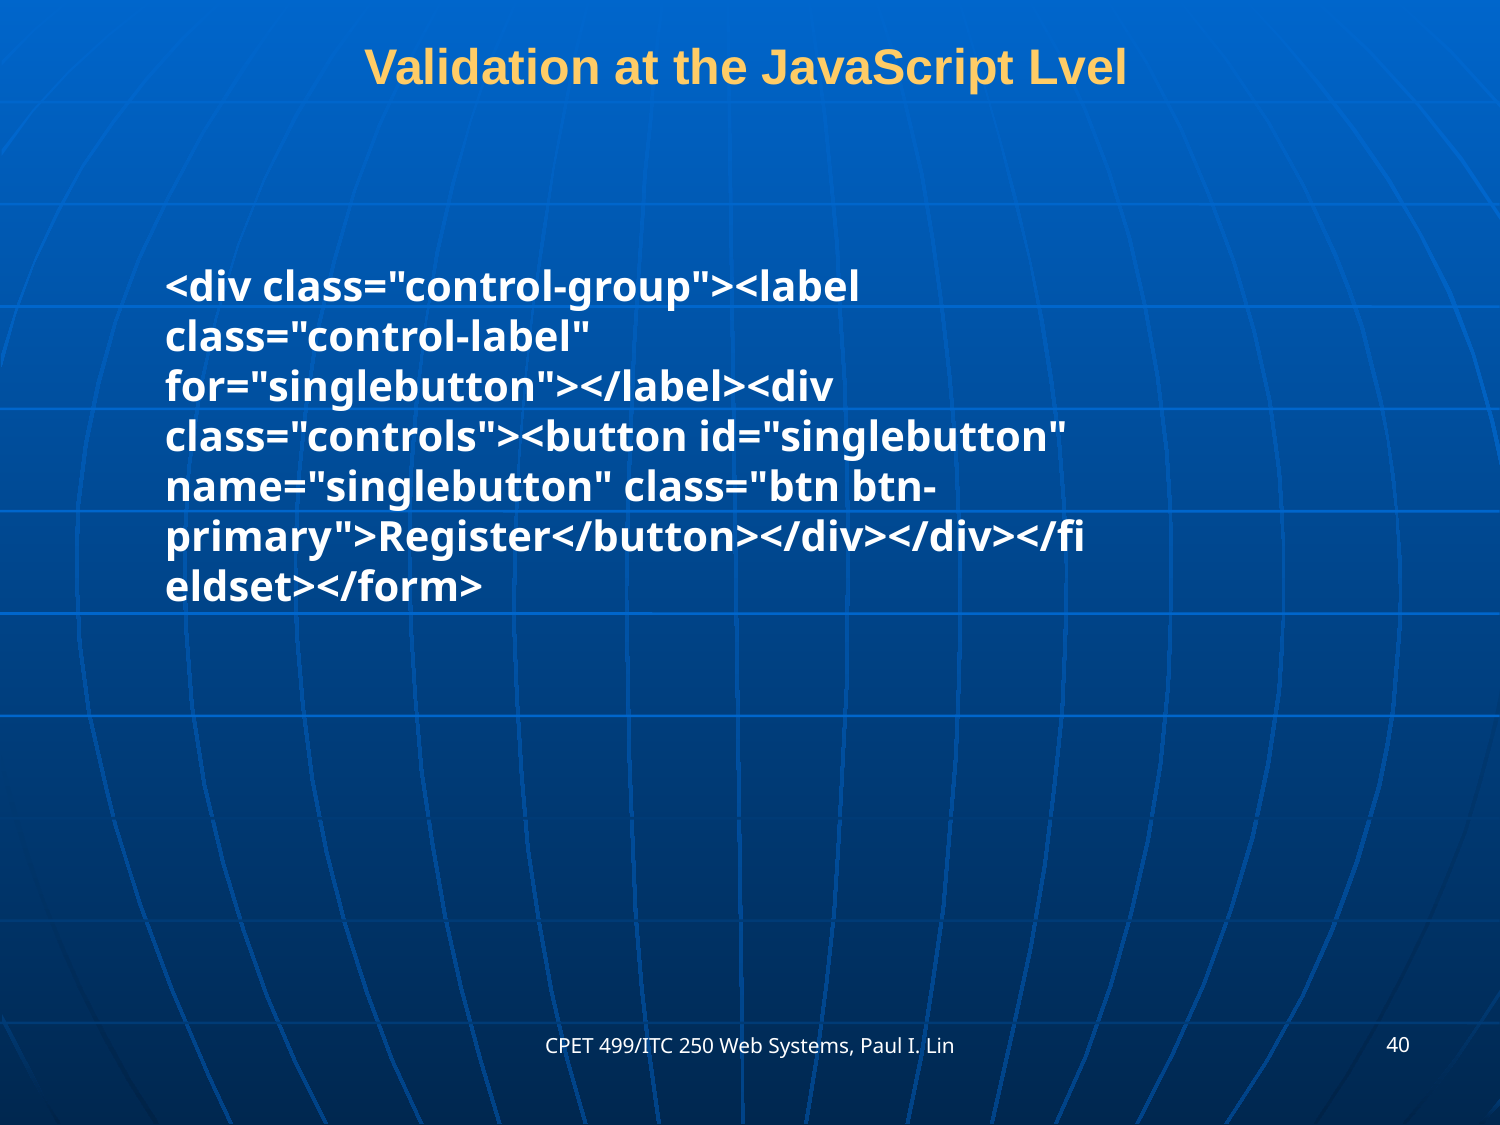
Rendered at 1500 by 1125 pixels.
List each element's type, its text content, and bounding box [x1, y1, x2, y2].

title Validation at the JavaScript Lvel [34, 17, 1460, 113]
footer CPET 499/ITC 250 Web Systems, Paul I. Lin [512, 1024, 988, 1101]
text_box <div class="control-group"><label class="control-label" for="singlebutton"></label><div class="controls"><button id="singlebutton" name="singlebutton" class="btn btn-primary">Register</button></div></div></fieldset></form> [149, 251, 1125, 617]
slide_number 40 [1074, 1023, 1426, 1100]
